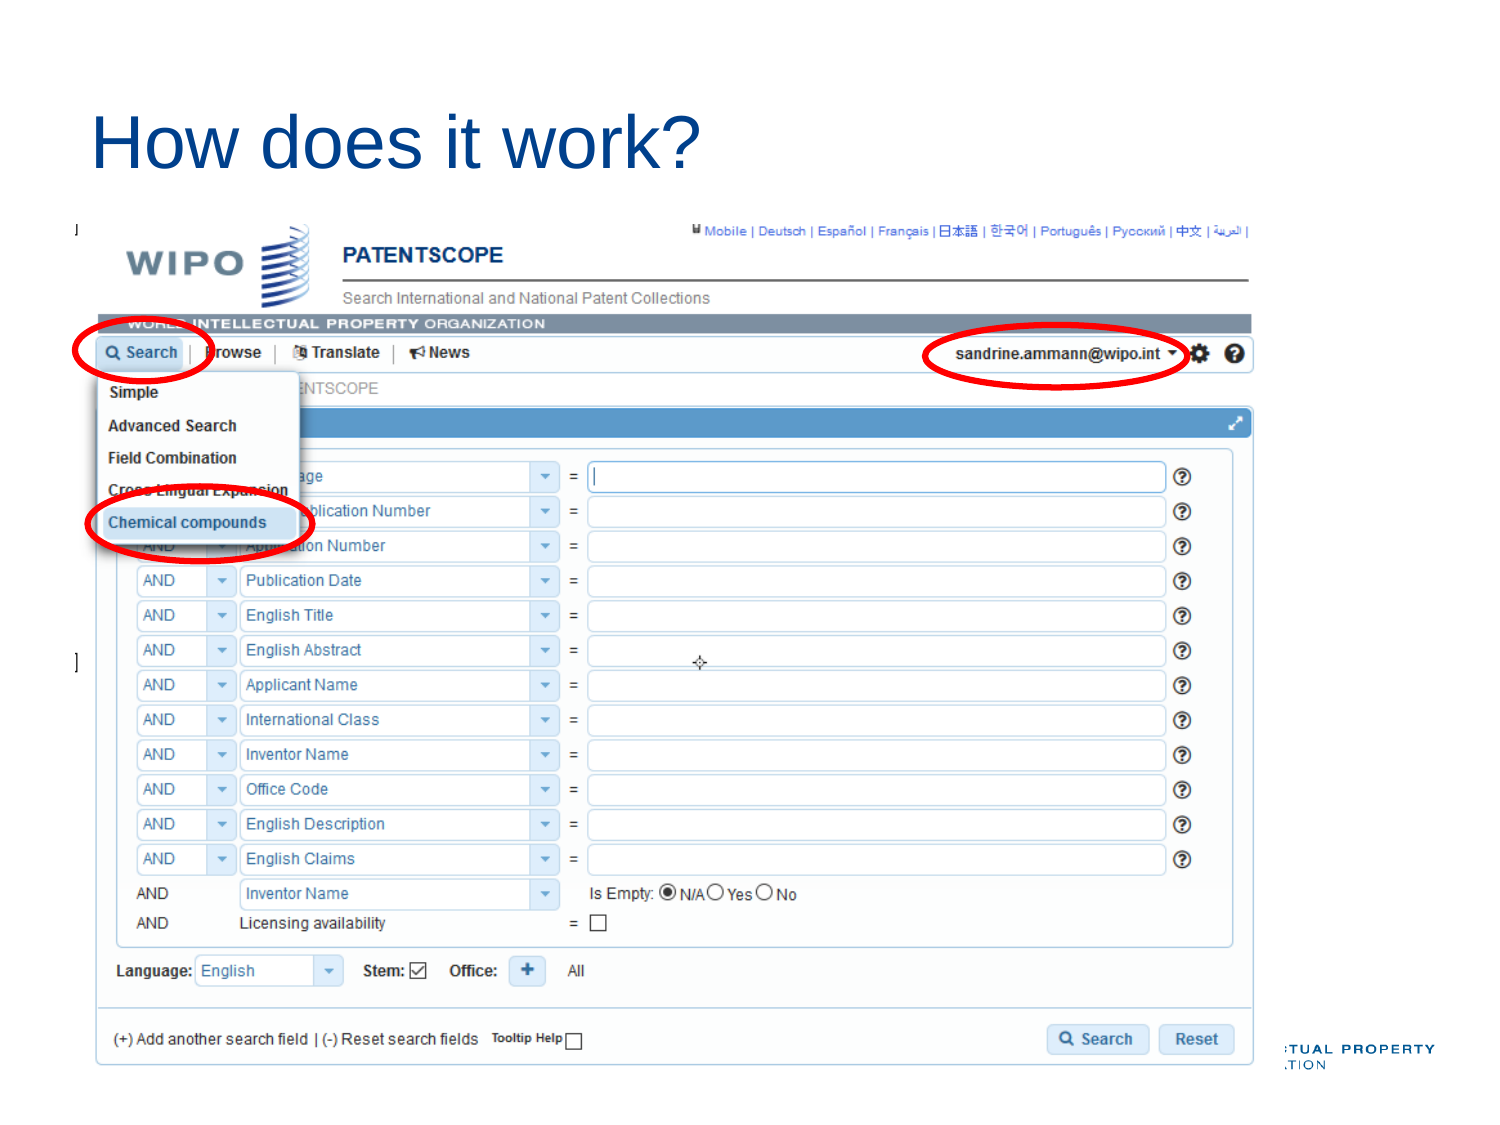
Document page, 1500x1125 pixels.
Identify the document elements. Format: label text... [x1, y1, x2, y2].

title How does it work? [75, 45, 1425, 233]
picture [0, 0, 1500, 1125]
